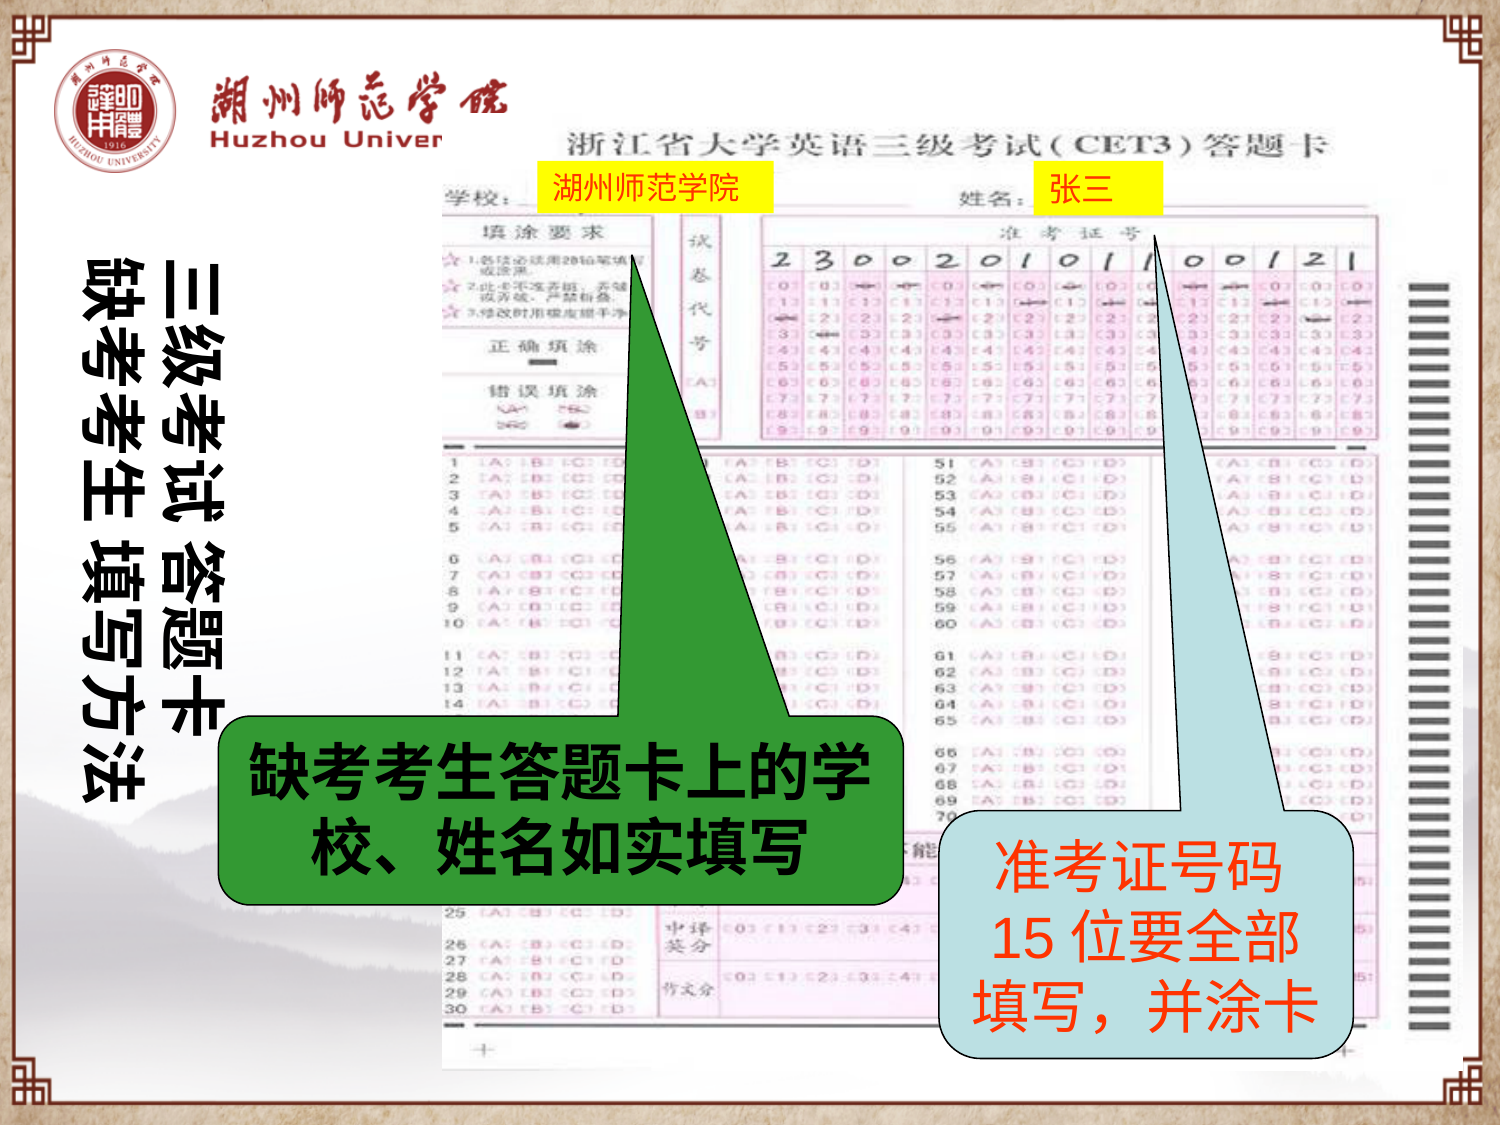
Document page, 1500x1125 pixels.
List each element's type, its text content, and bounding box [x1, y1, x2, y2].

picture [0, 0, 1500, 1125]
text_box 缺考考生答题卡上的学校、姓名如实填写 [243, 716, 437, 905]
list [442, 113, 1463, 1071]
text_box 三级考试 答题卡 缺考考生 填写方法 [50, 242, 243, 917]
